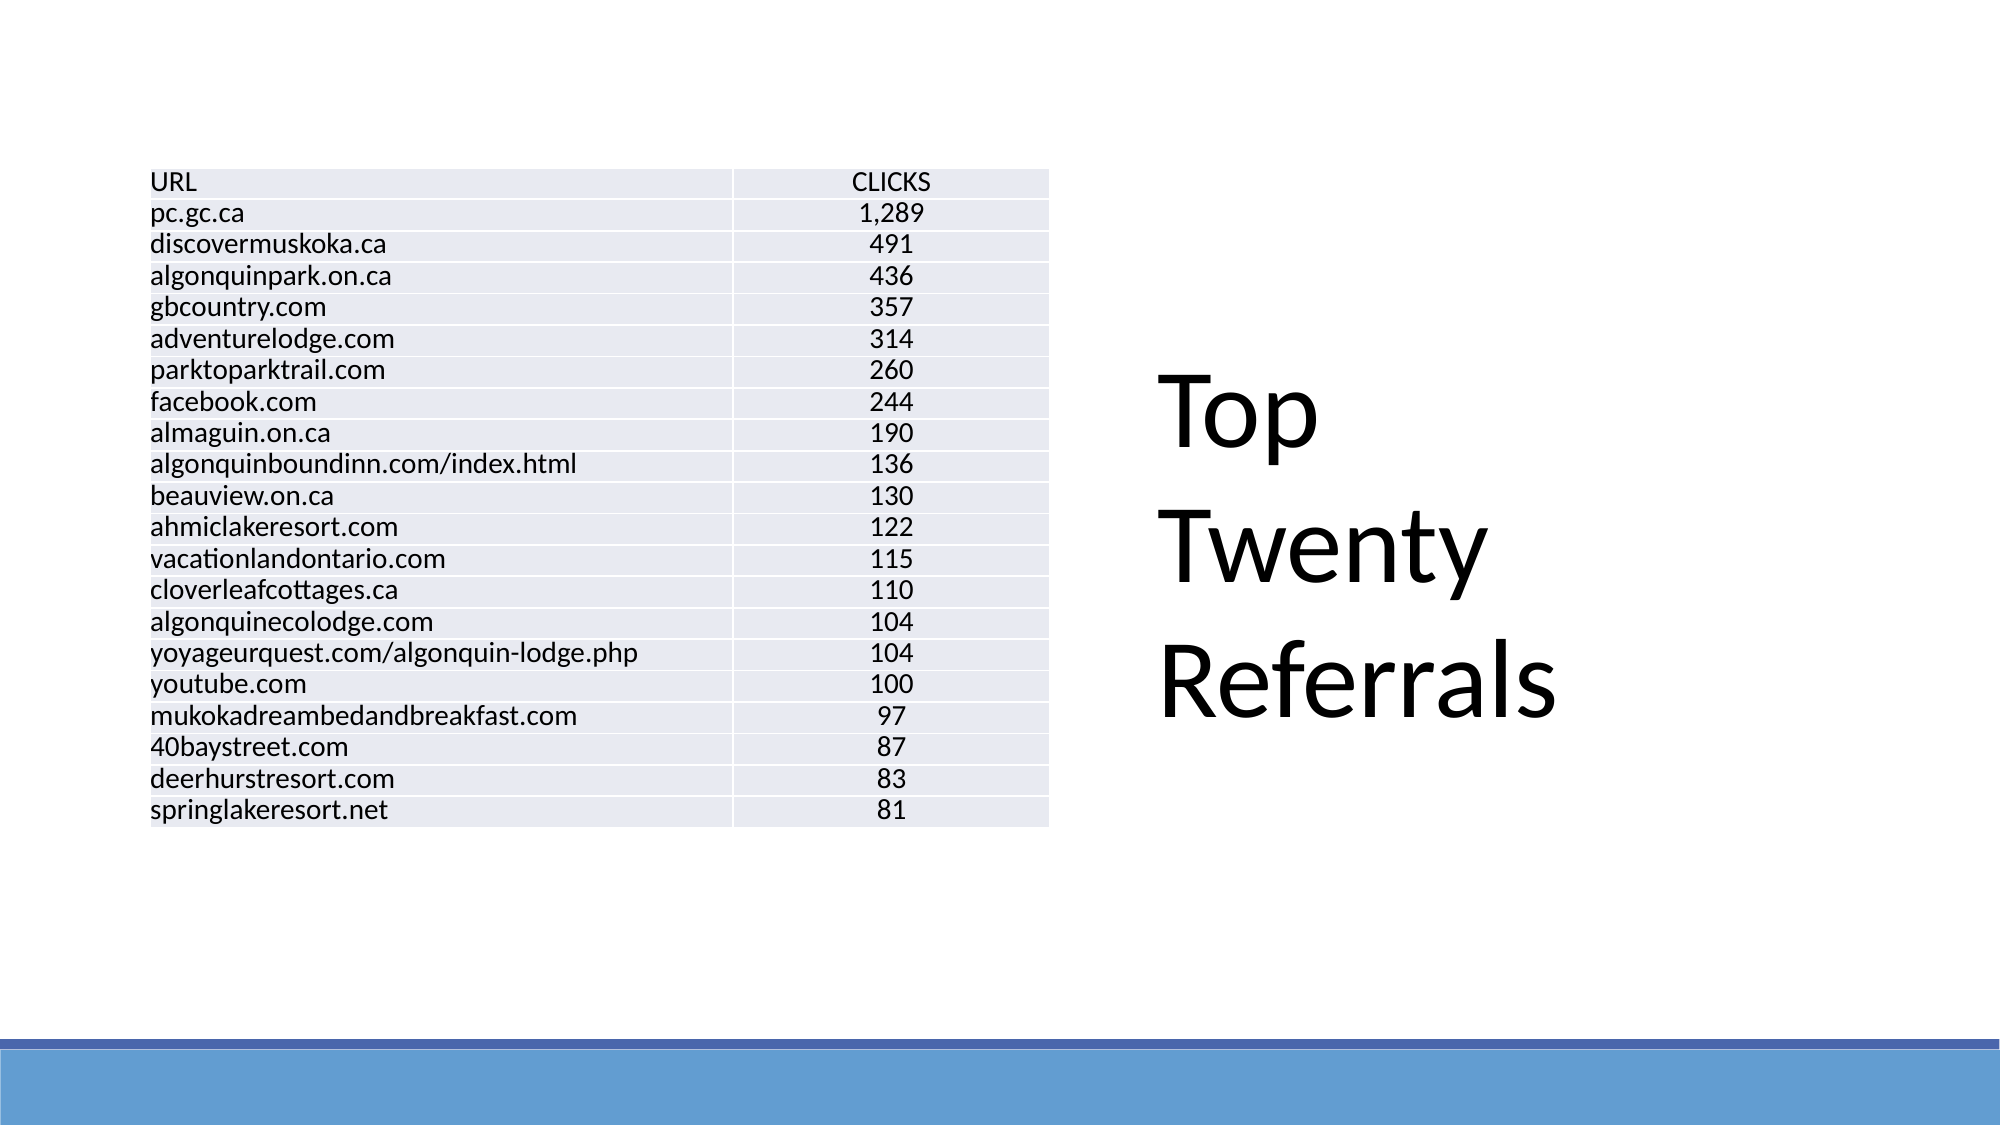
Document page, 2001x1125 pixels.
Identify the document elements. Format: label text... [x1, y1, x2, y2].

table_cell 81 [734, 797, 1049, 827]
table_cell springlakeresort.net [151, 797, 732, 827]
table_cell beauview.on.ca [151, 483, 732, 513]
table_cell deerhurstresort.com [151, 766, 732, 795]
table_cell adventurelodge.com [151, 326, 732, 356]
table_cell 314 [734, 326, 1049, 356]
table_cell ahmiclakeresort.com [151, 514, 732, 544]
table_cell 130 [734, 483, 1049, 513]
table_cell discovermuskoka.ca [151, 232, 732, 261]
table_cell 491 [734, 232, 1049, 261]
table_cell 115 [734, 546, 1049, 575]
table_cell pc.gc.ca [151, 200, 732, 230]
table_cell 83 [734, 766, 1049, 795]
table_cell 1,289 [734, 200, 1049, 230]
table_cell 104 [734, 640, 1049, 670]
table_cell vacationlandontario.com [151, 546, 732, 575]
table_cell mukokadreambedandbreakfast.com [151, 703, 732, 733]
table_cell algonquinecolodge.com [151, 609, 732, 638]
text_box Top Twenty Referrals [1142, 327, 1775, 747]
table_cell 100 [734, 671, 1049, 701]
table_cell 136 [734, 452, 1049, 481]
table_header CLICKS [734, 169, 1049, 198]
table_cell facebook.com [151, 389, 732, 418]
table_cell algonquinboundinn.com/index.html [151, 452, 732, 481]
table_cell 40baystreet.com [151, 734, 732, 764]
table_cell almaguin.on.ca [151, 420, 732, 450]
table_cell youtube.com [151, 671, 732, 701]
table_cell cloverleafcottages.ca [151, 577, 732, 607]
table_cell algonquinpark.on.ca [151, 263, 732, 293]
table_cell parktoparktrail.com [151, 357, 732, 387]
table_cell 87 [734, 734, 1049, 764]
table_header URL [151, 169, 732, 198]
table_cell 357 [734, 294, 1049, 324]
table_cell 190 [734, 420, 1049, 450]
table_cell 436 [734, 263, 1049, 293]
table_cell 260 [734, 357, 1049, 387]
table_cell gbcountry.com [151, 294, 732, 324]
table_cell yoyageurquest.com/algonquin-lodge.php [151, 640, 732, 670]
table_cell 110 [734, 577, 1049, 607]
table_cell 122 [734, 514, 1049, 544]
table_cell 104 [734, 609, 1049, 638]
table_cell 244 [734, 389, 1049, 418]
table_cell 97 [734, 703, 1049, 733]
